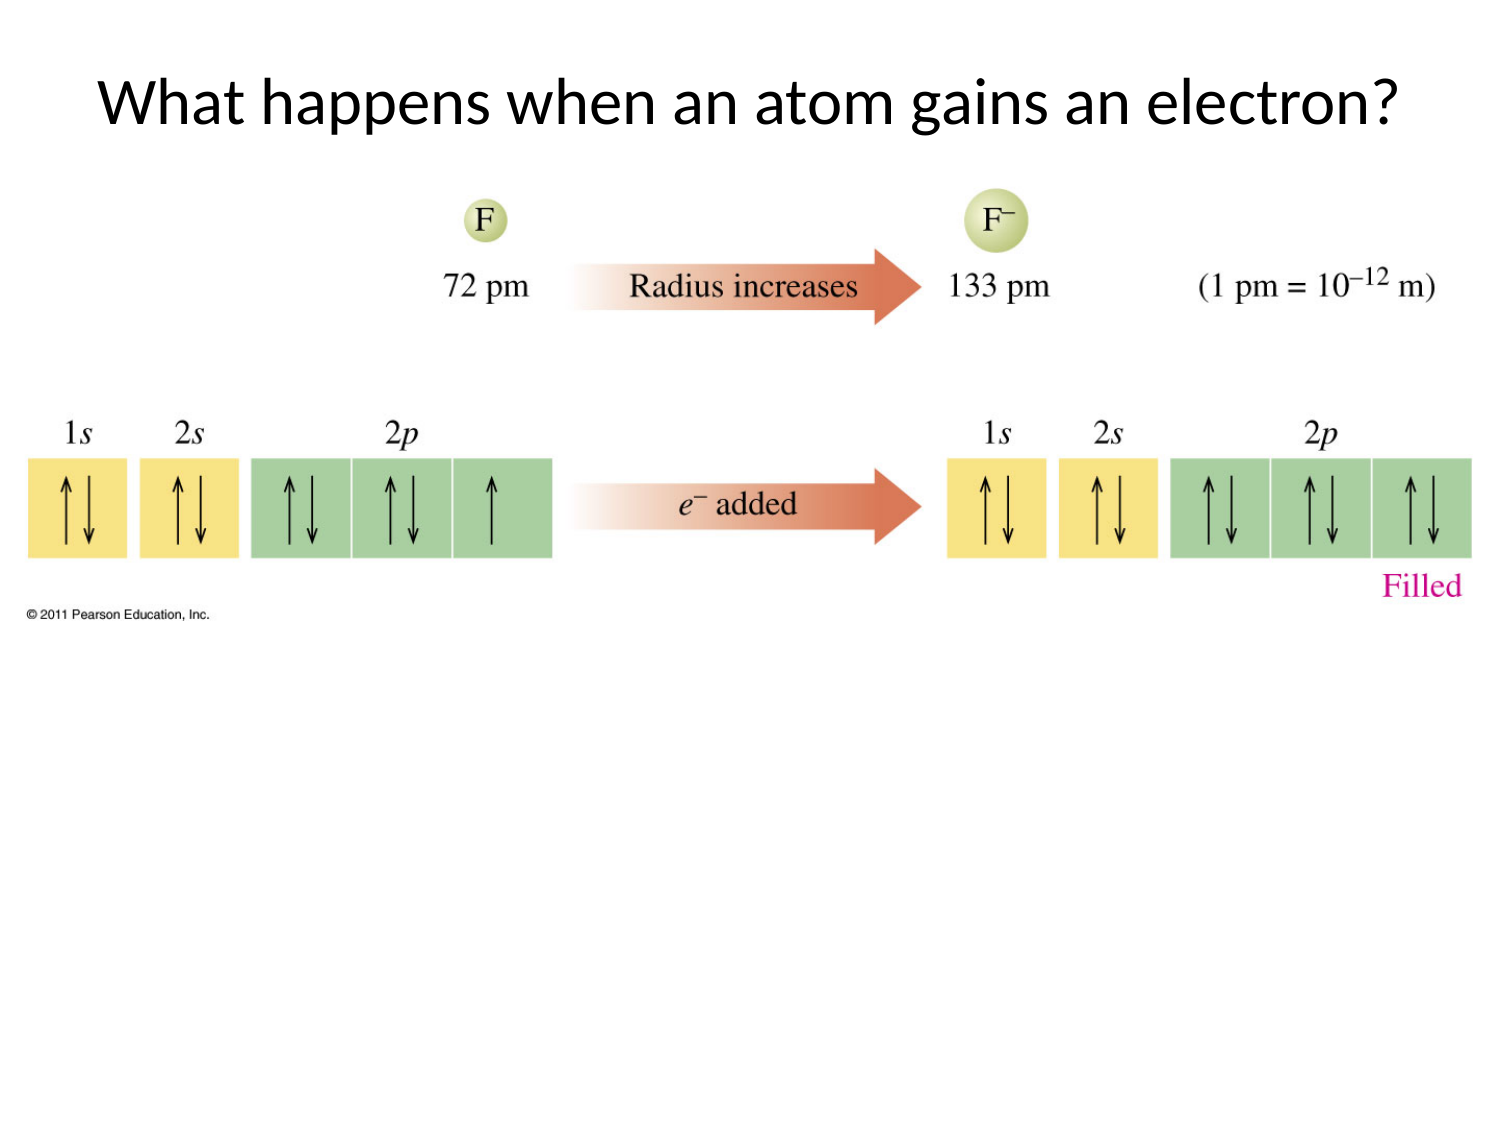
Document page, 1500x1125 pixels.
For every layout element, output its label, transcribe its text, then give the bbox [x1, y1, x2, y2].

picture [0, 162, 1500, 646]
title What happens when an atom gains an electron? [75, 45, 1425, 150]
